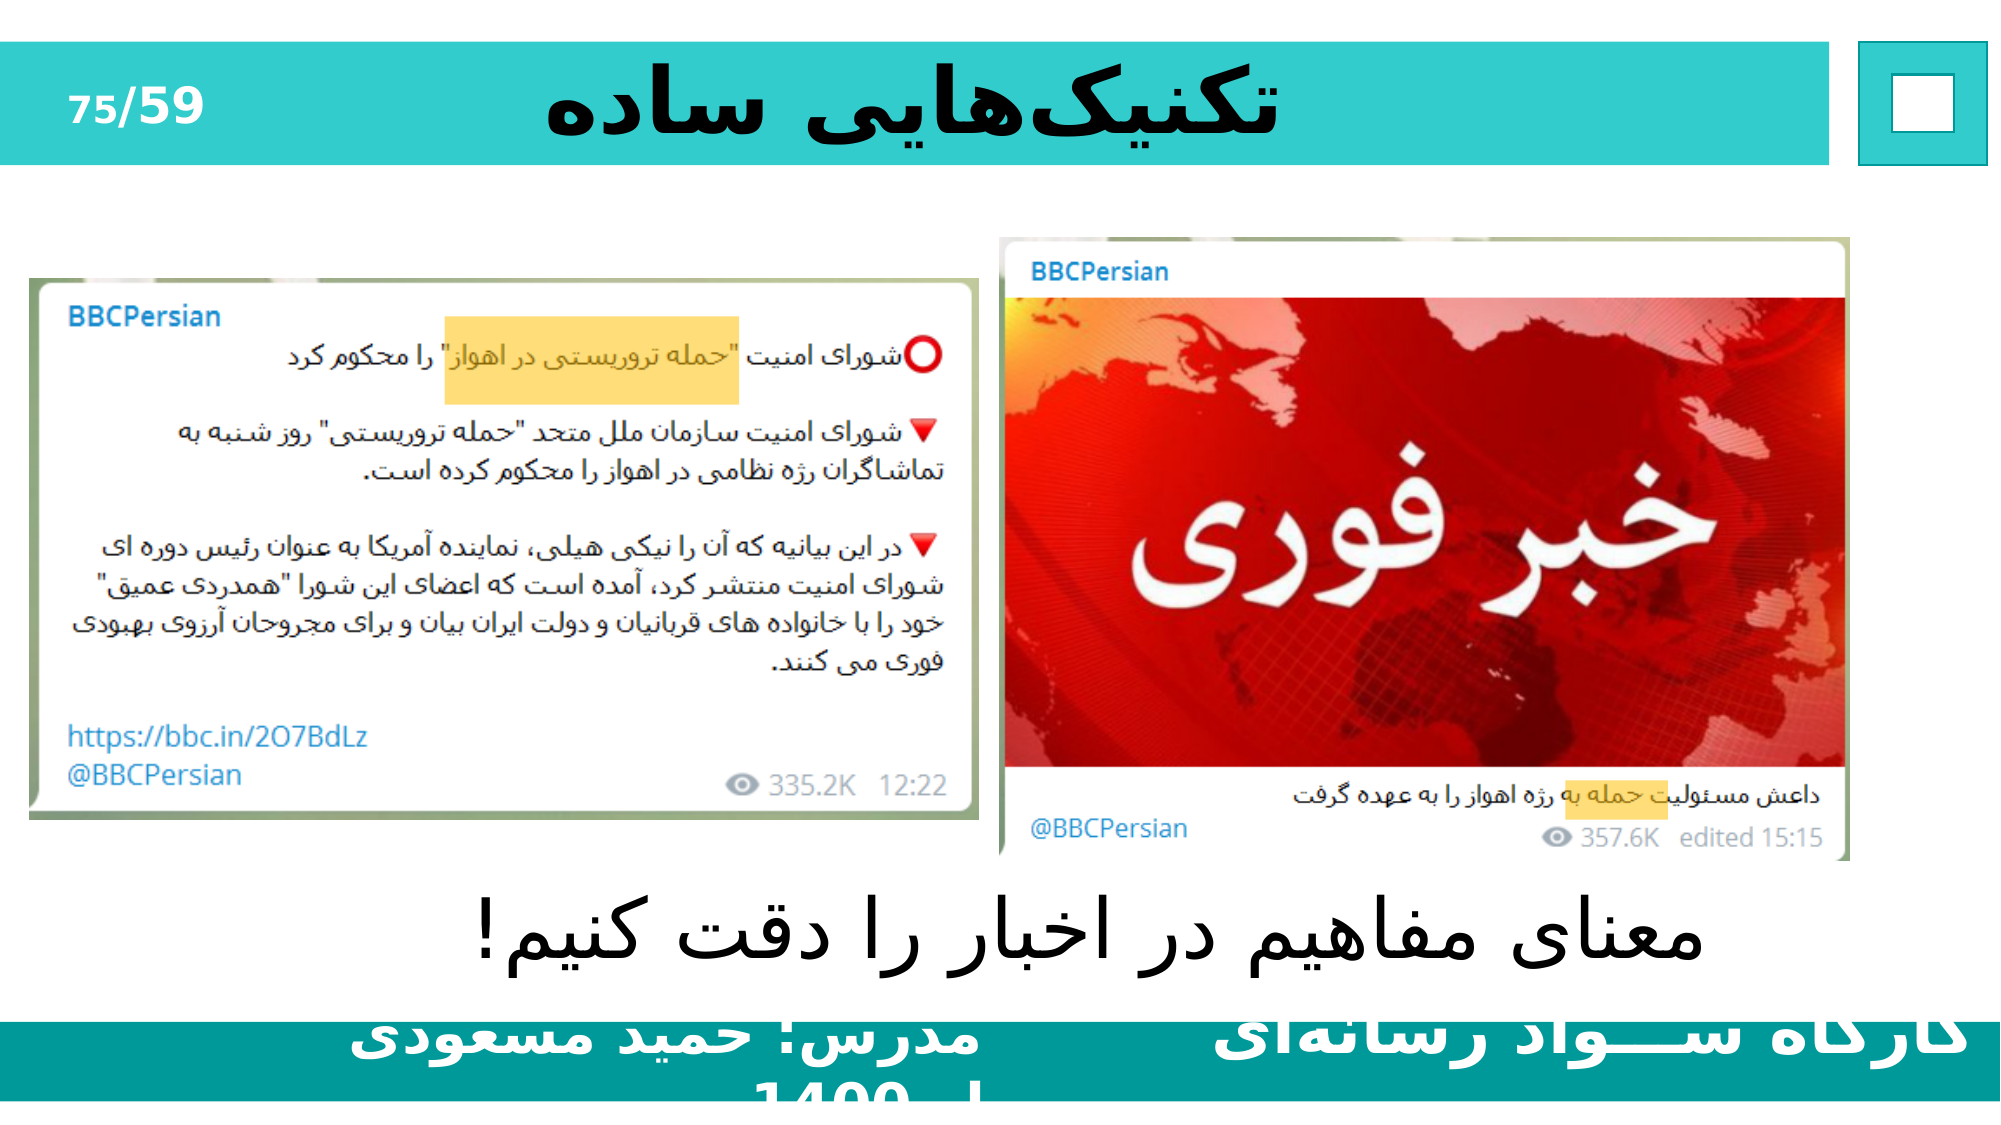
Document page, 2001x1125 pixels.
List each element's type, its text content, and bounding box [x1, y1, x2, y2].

slide_number 59/75 [19, 73, 255, 134]
picture [29, 278, 979, 820]
list معنای مفاهیم در اخبار را دقت کنیم! [328, 879, 1850, 1010]
picture [999, 237, 1850, 861]
title تکنیک‌هایی ساده [0, 41, 1830, 166]
